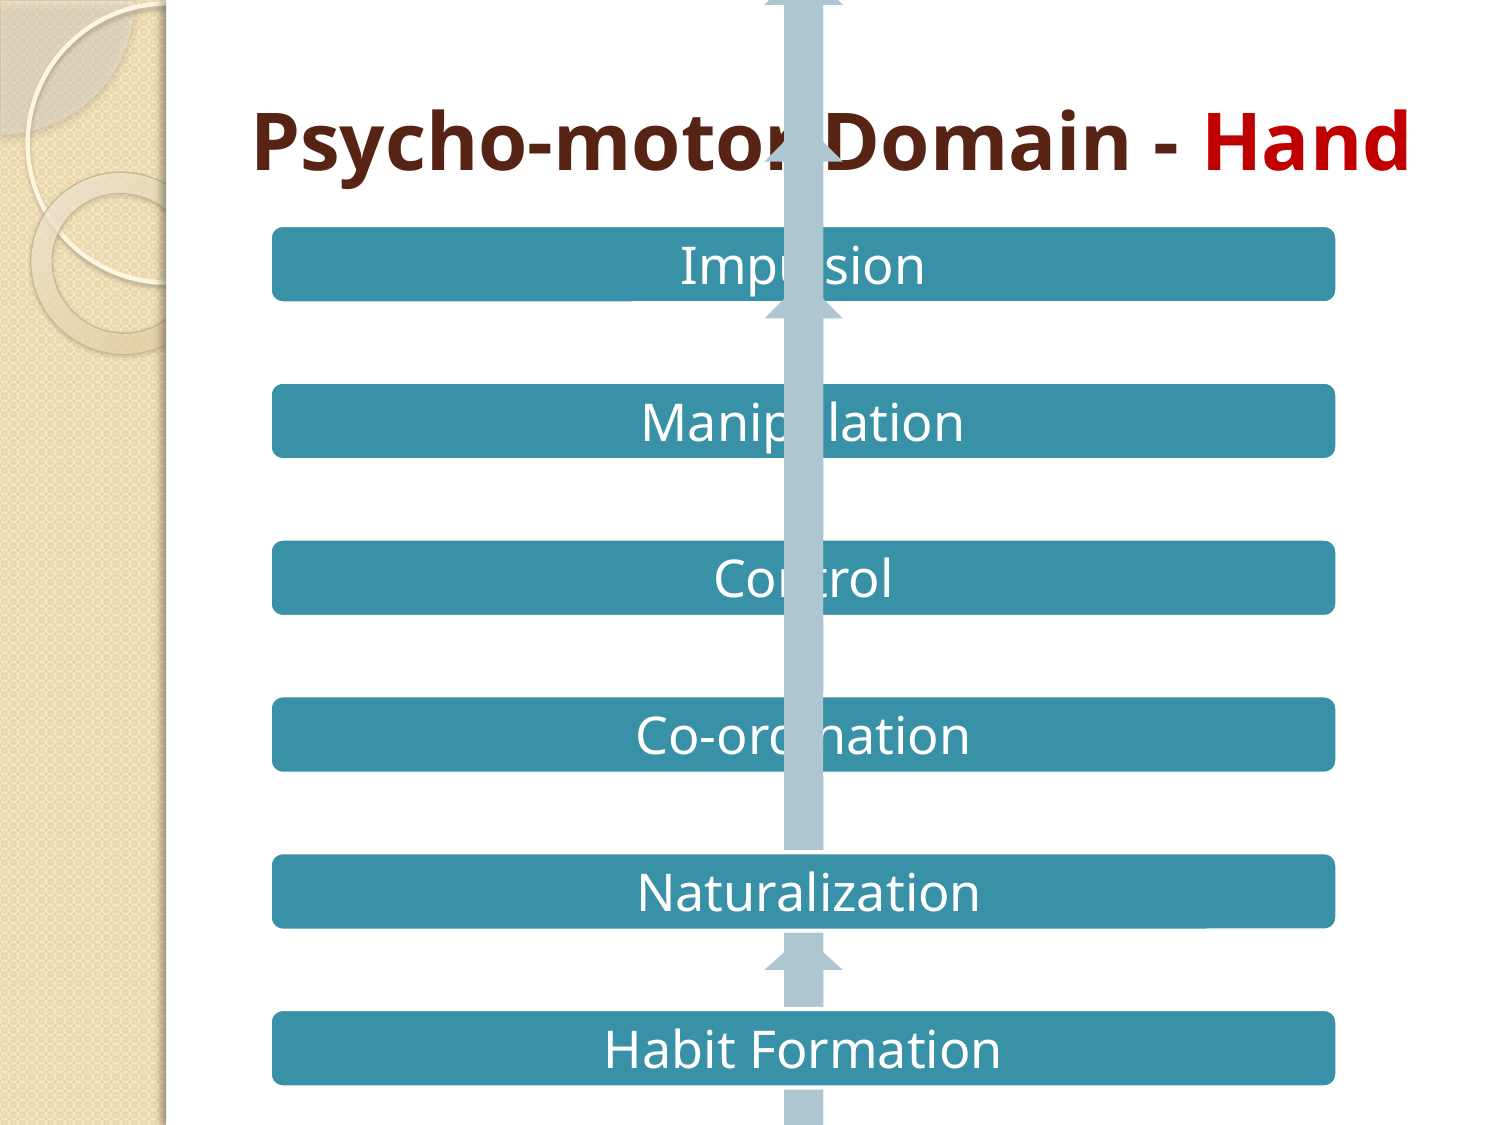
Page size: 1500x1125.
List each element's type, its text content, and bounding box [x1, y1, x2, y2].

title Psycho-motor Domain - Hand [824, 45, 1466, 233]
title Psycho-motor Domain - Hand [235, 45, 784, 233]
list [269, 224, 1338, 1088]
